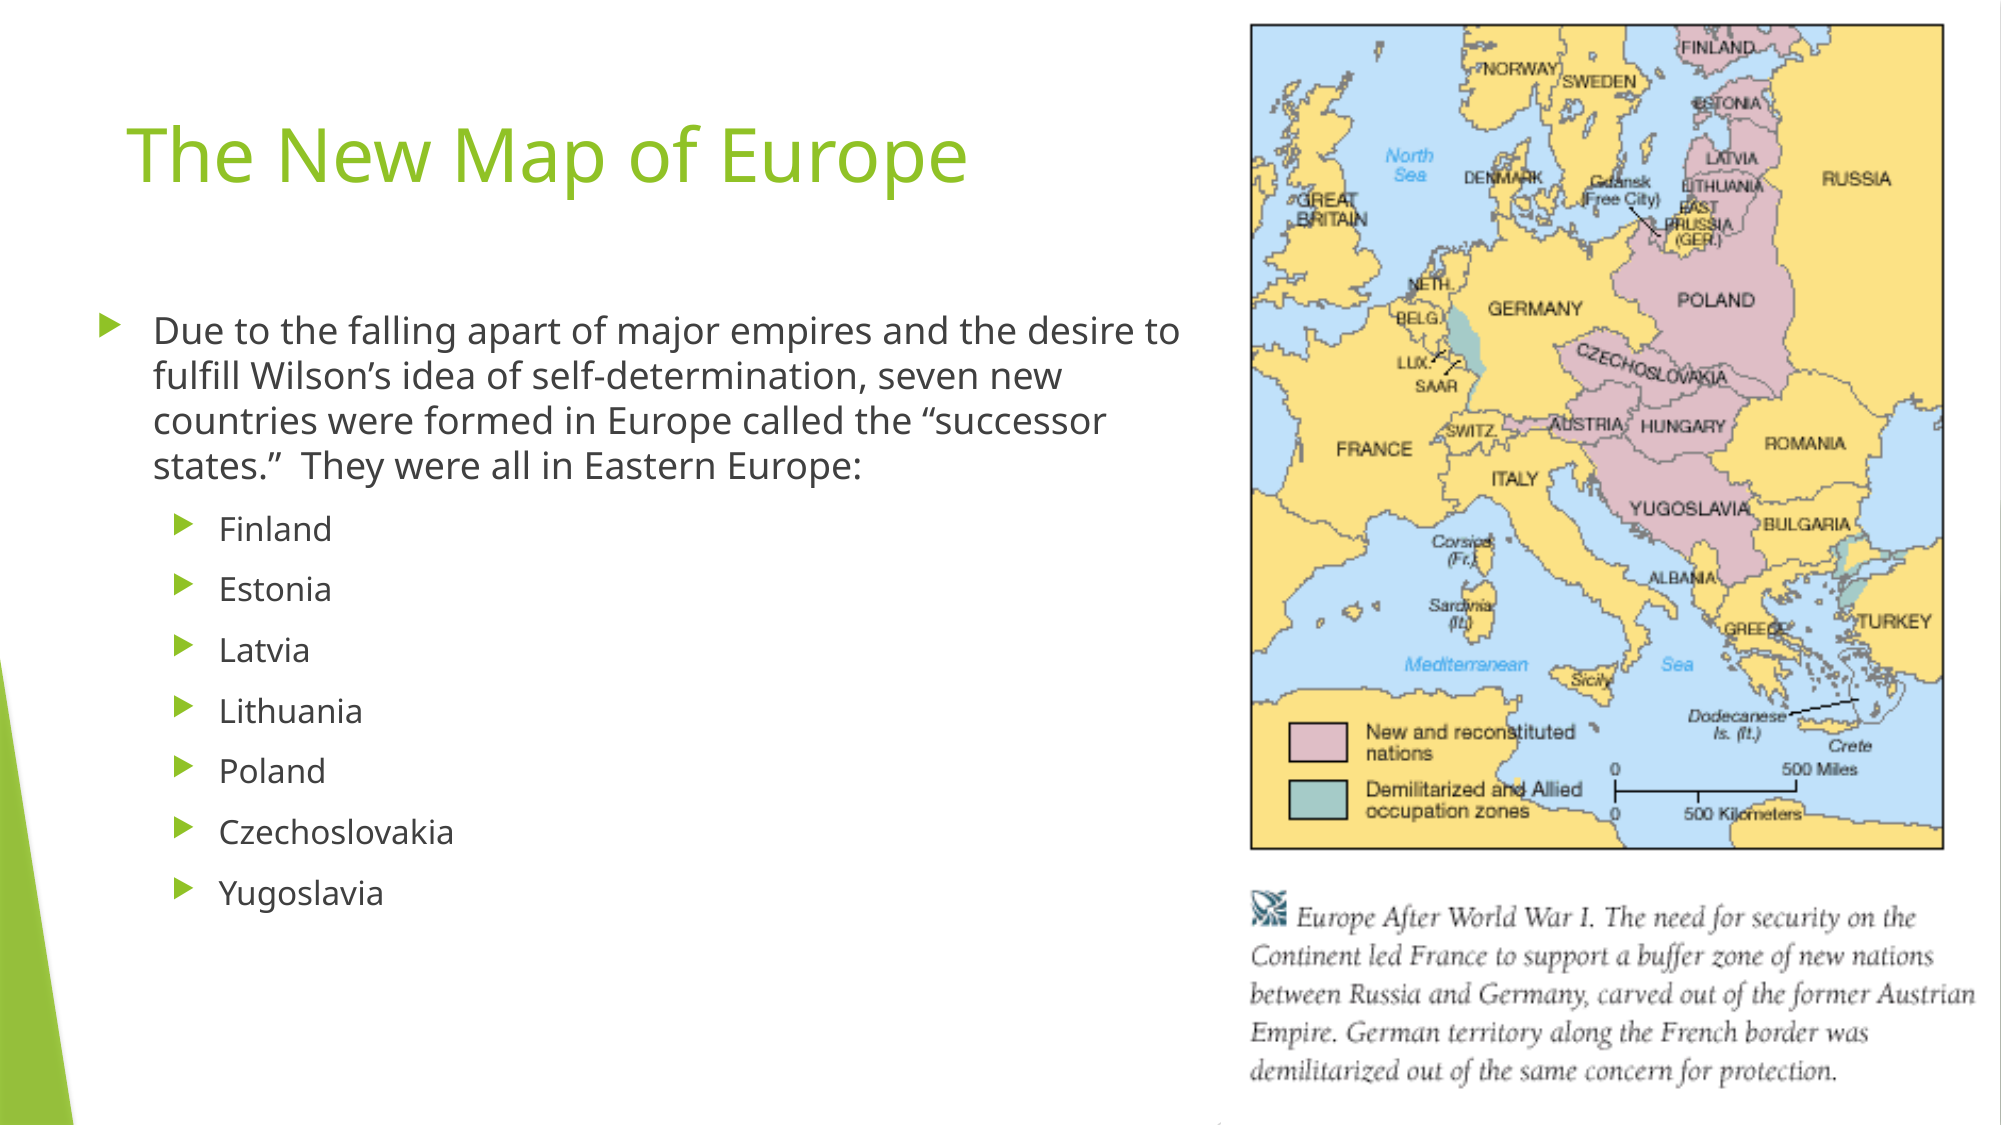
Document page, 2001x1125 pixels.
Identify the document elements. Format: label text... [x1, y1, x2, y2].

title The New Map of Europe [111, 99, 1216, 299]
picture [1221, 0, 2000, 1125]
list Due to the falling apart of major empires and the desire to fulfill Wilson’s idea of self-determination, seven new countries were formed in Europe called the “successor states.” They were all in Eastern Europe: Finland Estonia Latvia Lithuania Poland Czechoslovakia Yugoslavia [81, 299, 1216, 1105]
